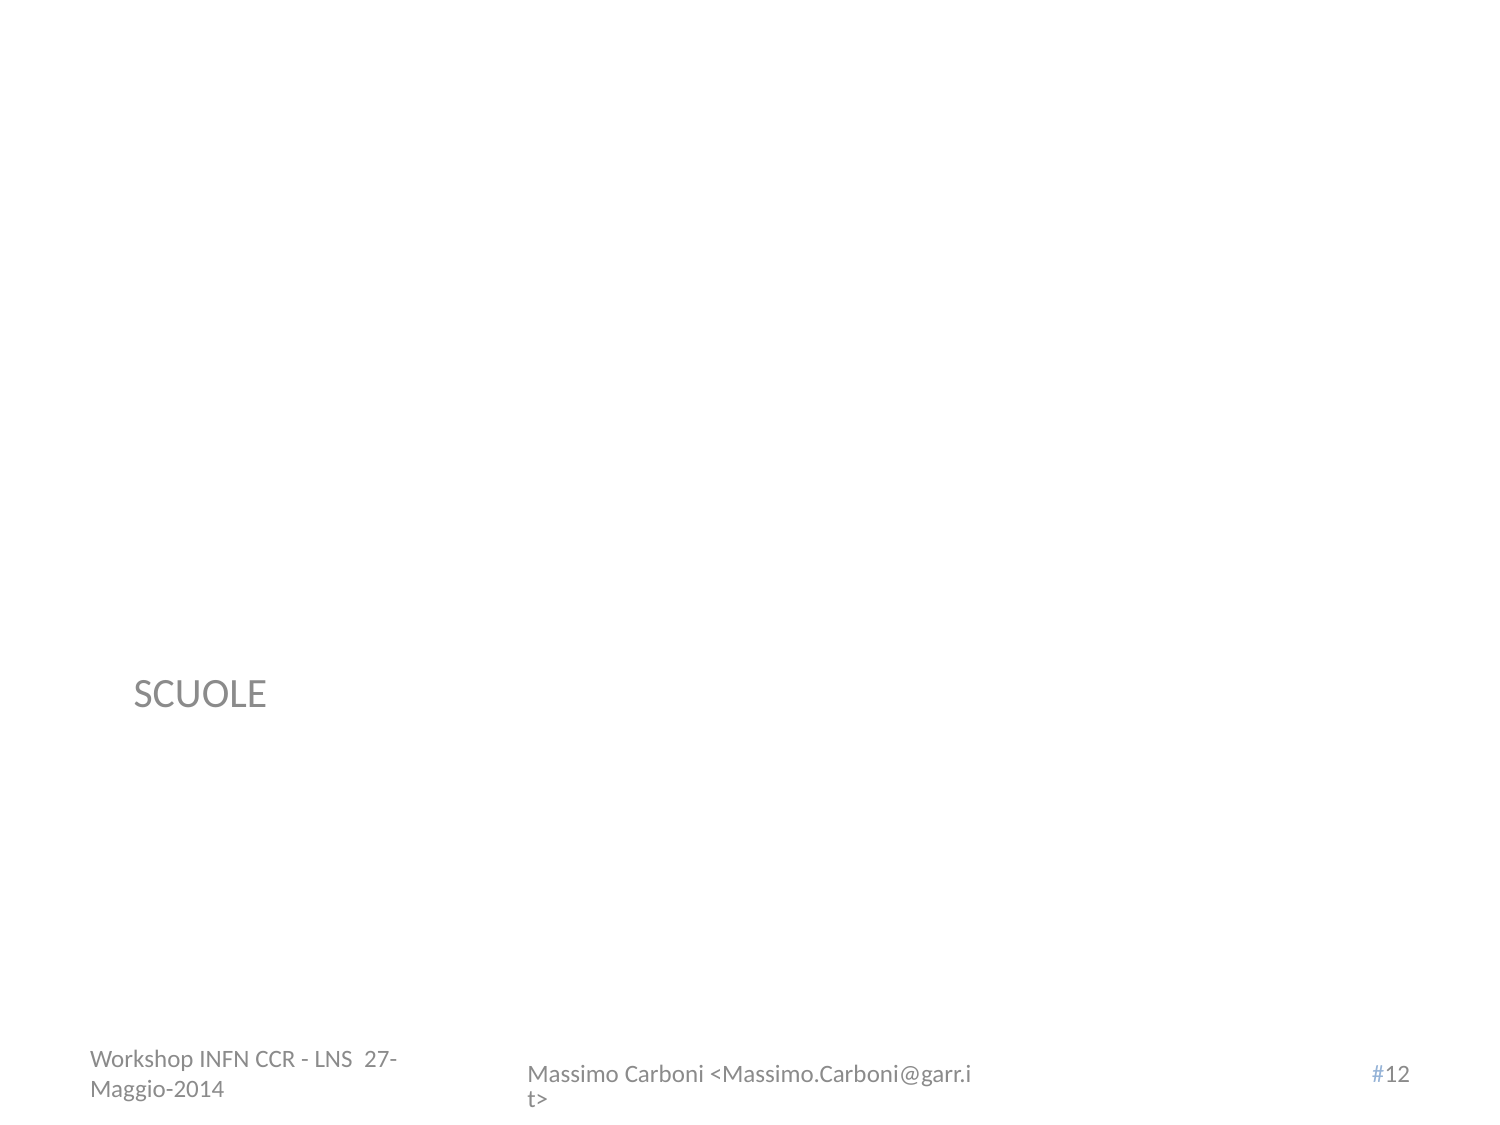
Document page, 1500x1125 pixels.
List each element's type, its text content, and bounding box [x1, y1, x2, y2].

slide_number #12 [1074, 1042, 1425, 1103]
list SCUOLE [118, 476, 1394, 723]
slide_number Workshop INFN CCR - LNS 27-Maggio-2014 [75, 1042, 425, 1103]
footer Massimo Carboni <Massimo.Carboni@garr.it> [512, 1042, 988, 1103]
